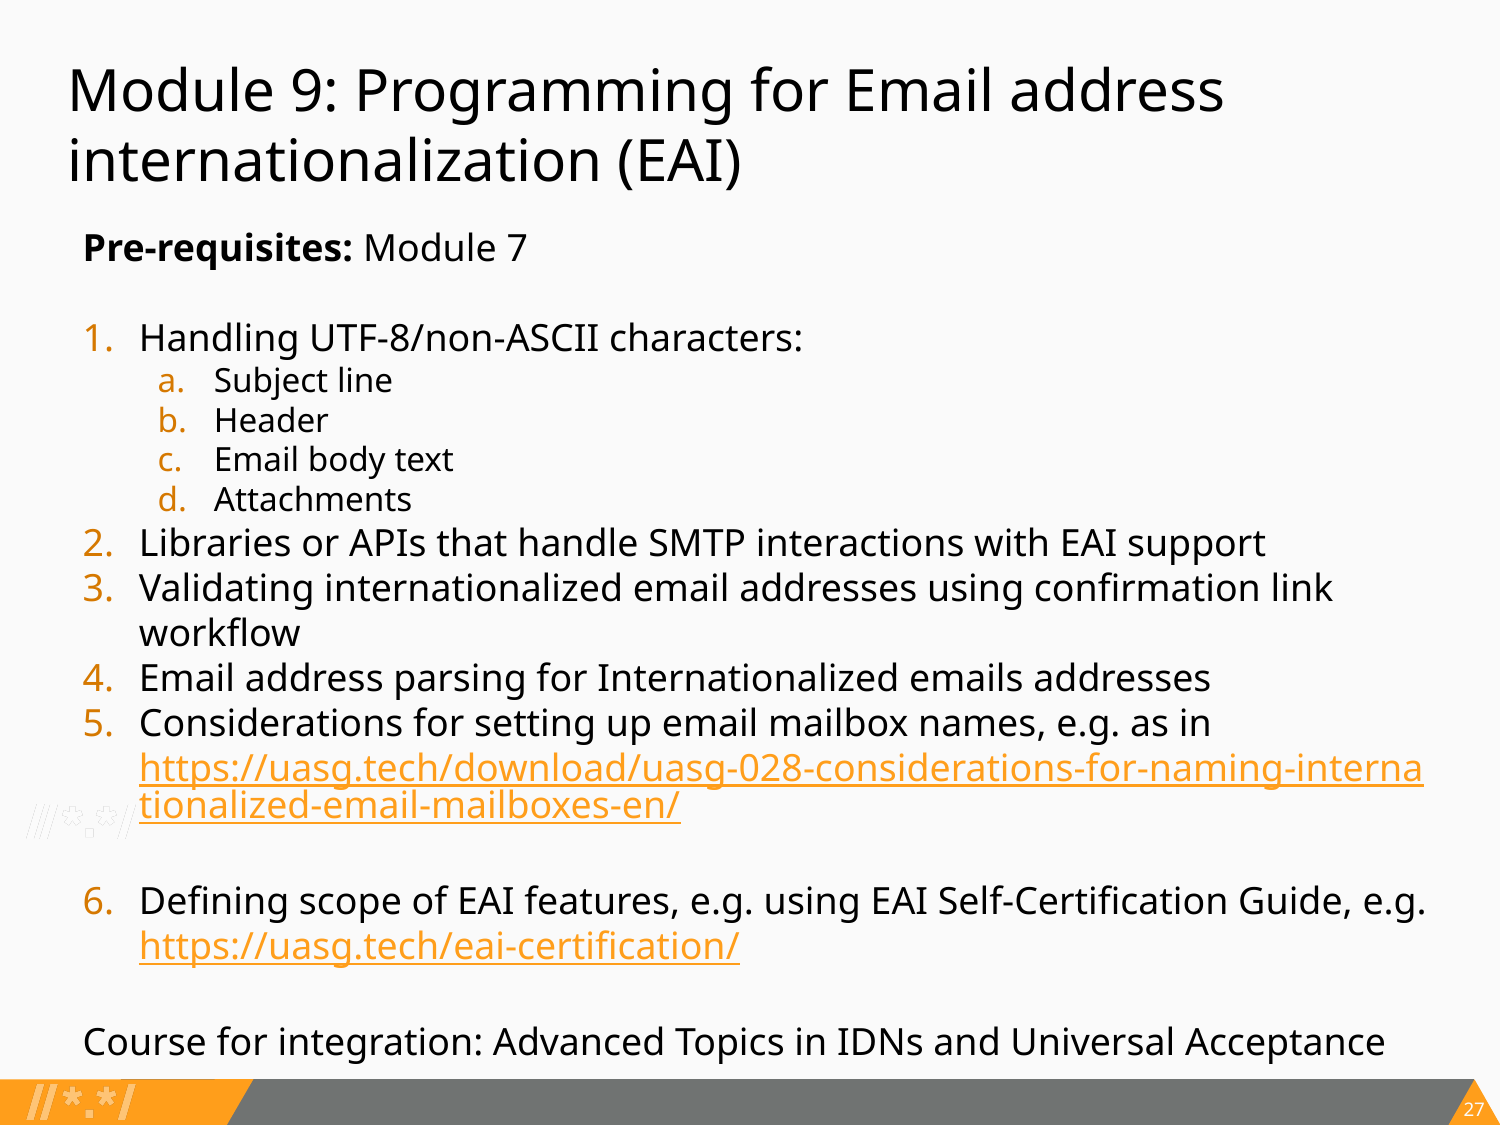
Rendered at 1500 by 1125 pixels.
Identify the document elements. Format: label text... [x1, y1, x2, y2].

list Pre-requisites: Module 7 Handling UTF-8/non-ASCII characters: Subject line Header Email body text Attachments Libraries or APIs that handle SMTP interactions with EAI support Validating internationalized email addresses using confirmation link workflow Email address parsing for Internationalized emails addresses Considerations for setting up email mailbox names, e.g. as in https://uasg.tech/download/uasg-028-considerations-for-naming-internationalized-email-mailboxes-en/ Defining scope of EAI features, e.g. using EAI Self-Certification Guide, e.g. https://uasg.tech/eai-certification/ Course for integration: Advanced Topics in IDNs and Universal Acceptance [52, 216, 1448, 975]
title Module 9: Programming for Email address internationalization (EAI) [52, 45, 1439, 216]
